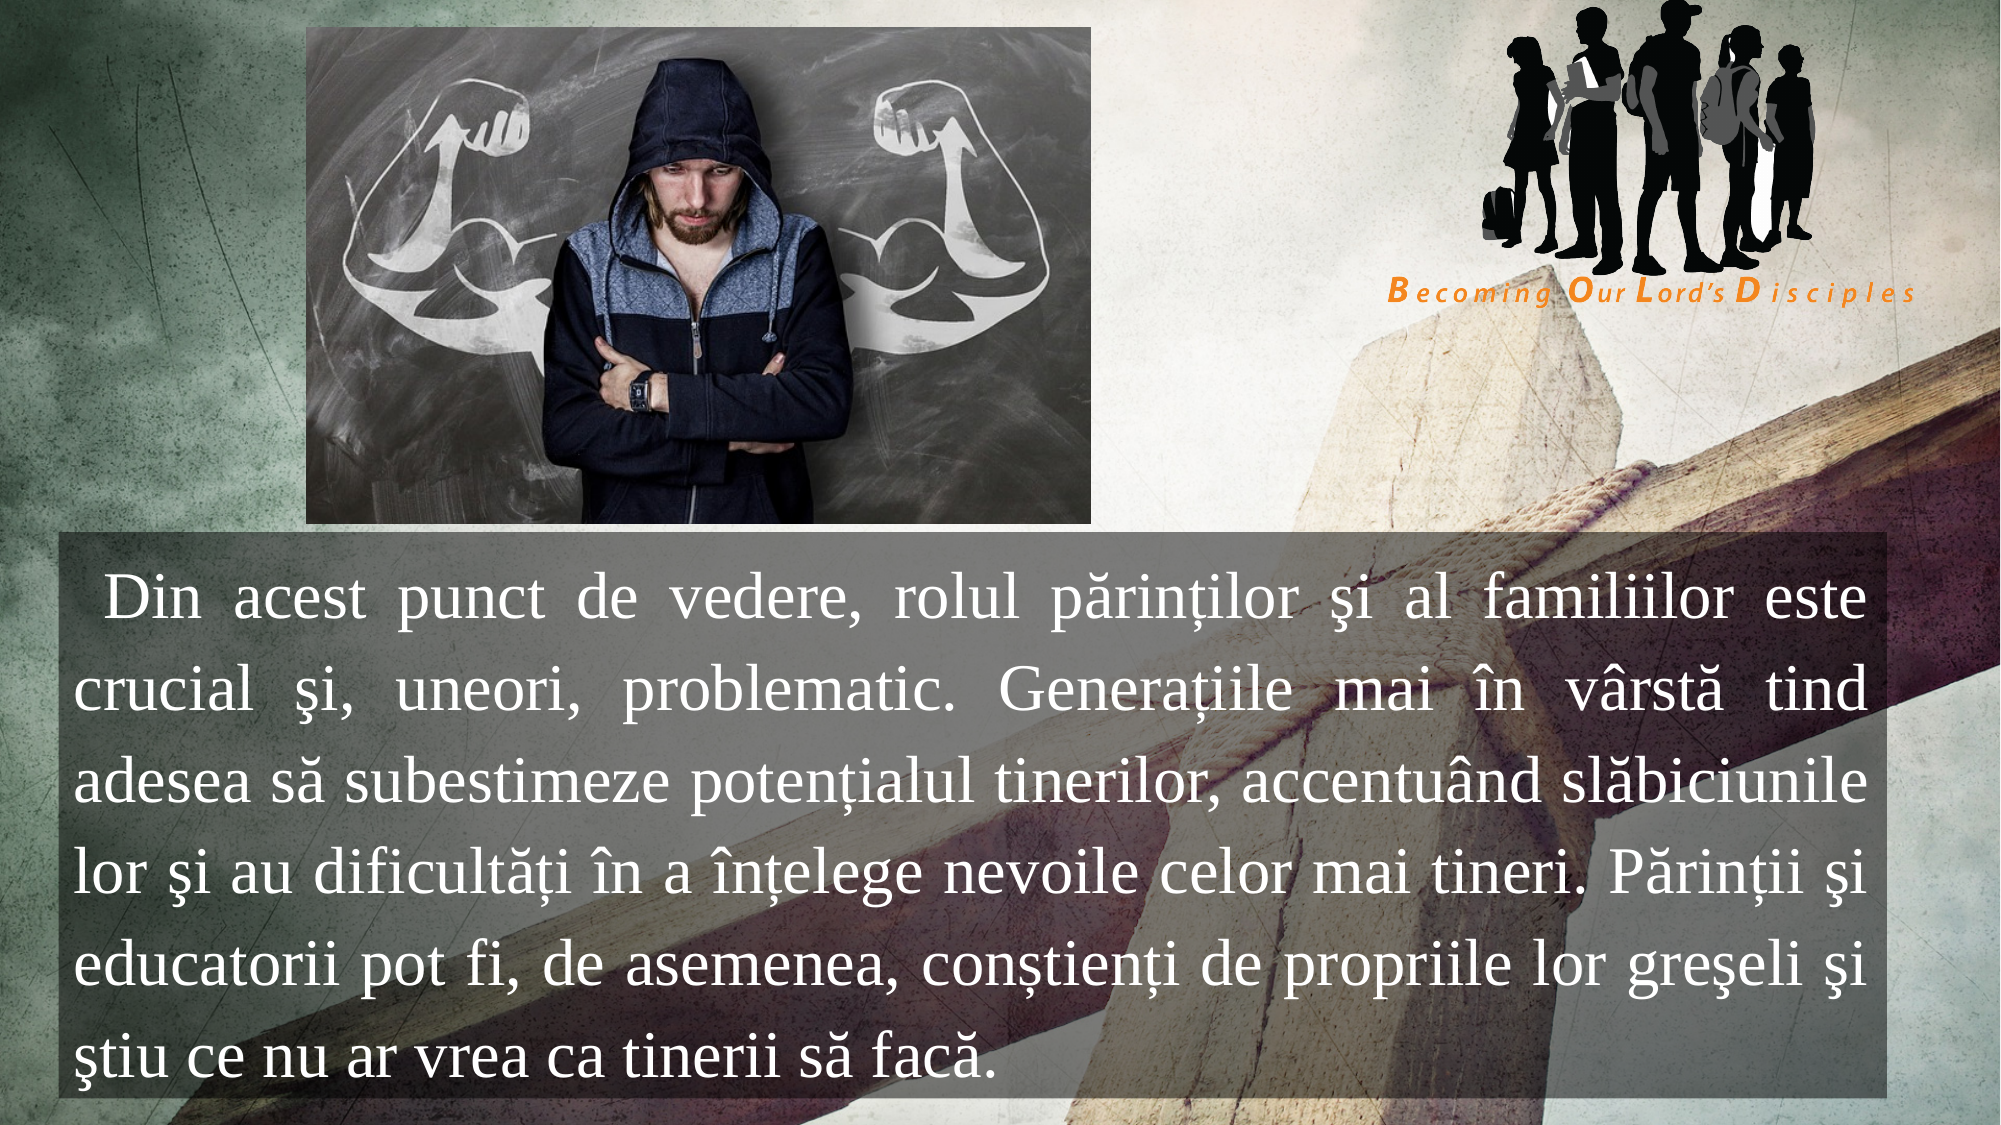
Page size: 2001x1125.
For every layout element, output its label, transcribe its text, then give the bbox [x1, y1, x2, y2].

text_box Din acest punct de vedere, rolul părinților şi al familiilor este crucial şi, uneori, problematic. Generațiile mai în vârstă tind adesea să subestimeze potențialul tinerilor, accentuând slăbiciunile lor şi au dificultăți în a înțelege nevoile celor mai tineri. Părinții şi educatorii pot fi, de asemenea, conștienți de propriile lor greşeli şi ştiu ce nu ar vrea ca tinerii să facă. [58, 532, 1887, 1099]
picture [0, 0, 2001, 1125]
